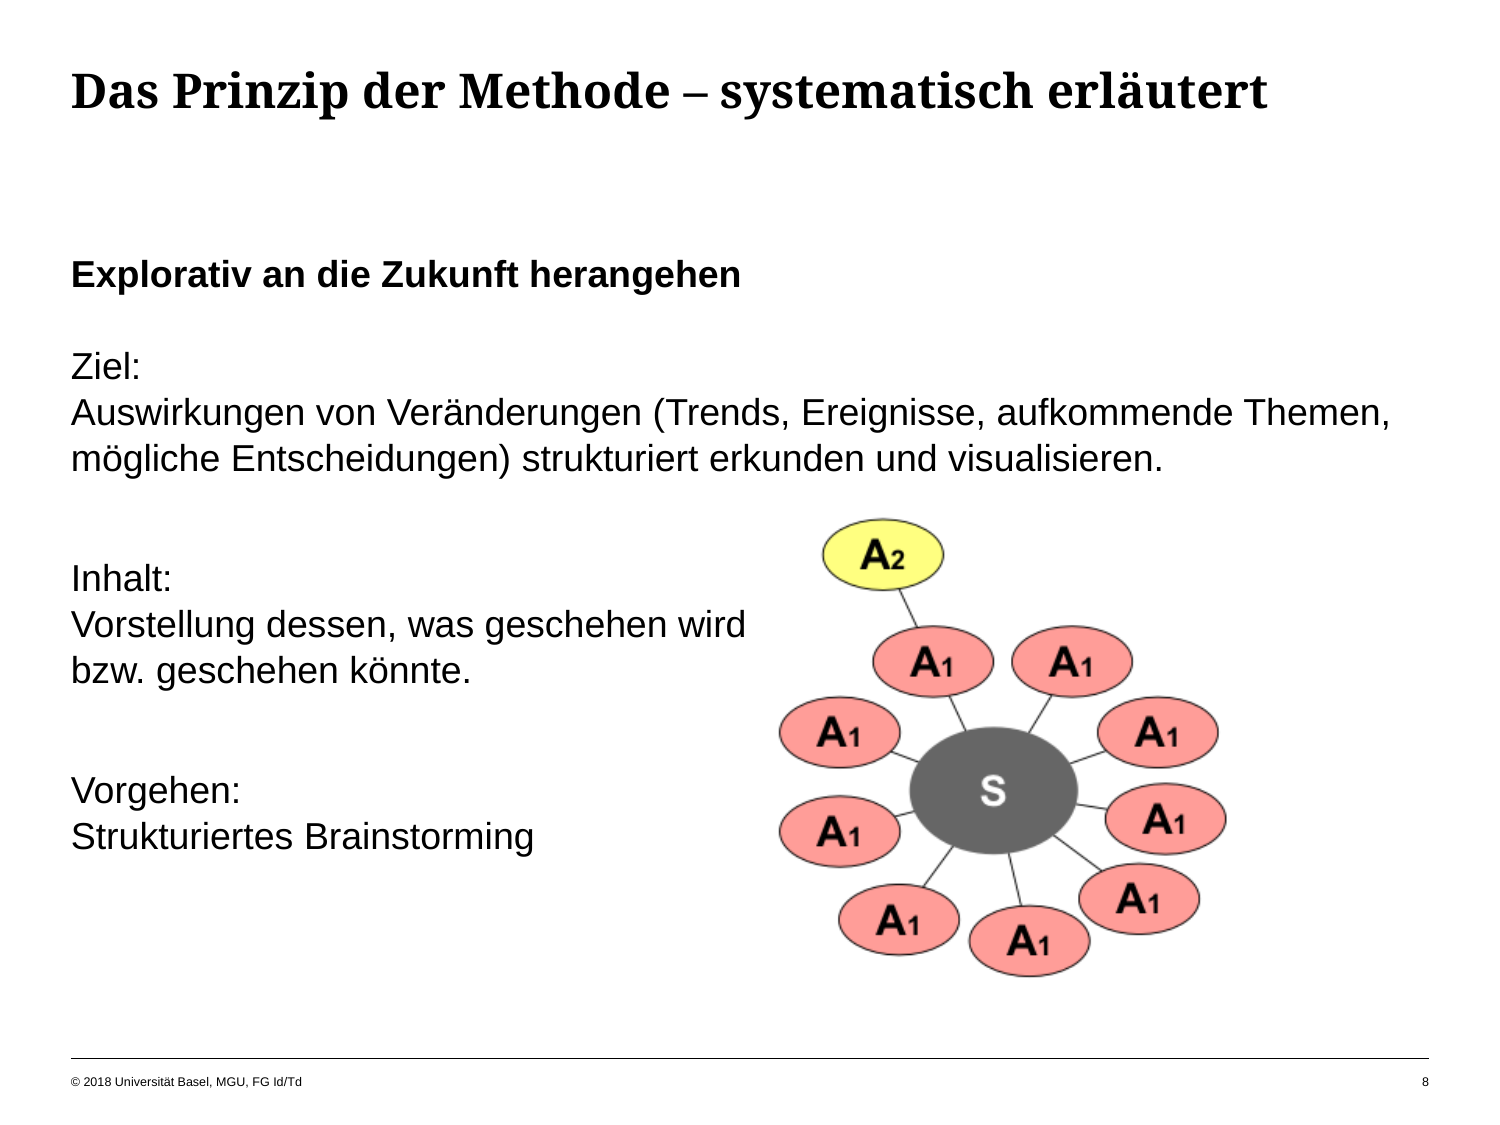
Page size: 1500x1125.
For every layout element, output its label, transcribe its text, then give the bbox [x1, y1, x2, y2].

list Explorativ an die Zukunft herangehen Ziel: Auswirkungen von Veränderungen (Trends, Ereignisse, aufkommende Themen, mögliche Entscheidungen) strukturiert erkunden und visualisieren. Inhalt: Vorstellung dessen, was geschehen wird bzw. geschehen könnte. Vorgehen: Strukturiertes Brainstorming [70, 249, 1430, 1024]
title Das Prinzip der Methode – systematisch erläutert [70, 66, 1430, 191]
picture [773, 514, 1233, 983]
slide_number 8 [1405, 1070, 1430, 1100]
slide_number © 2018 Universität Basel, MGU, FG Id/Td [70, 1070, 479, 1100]
